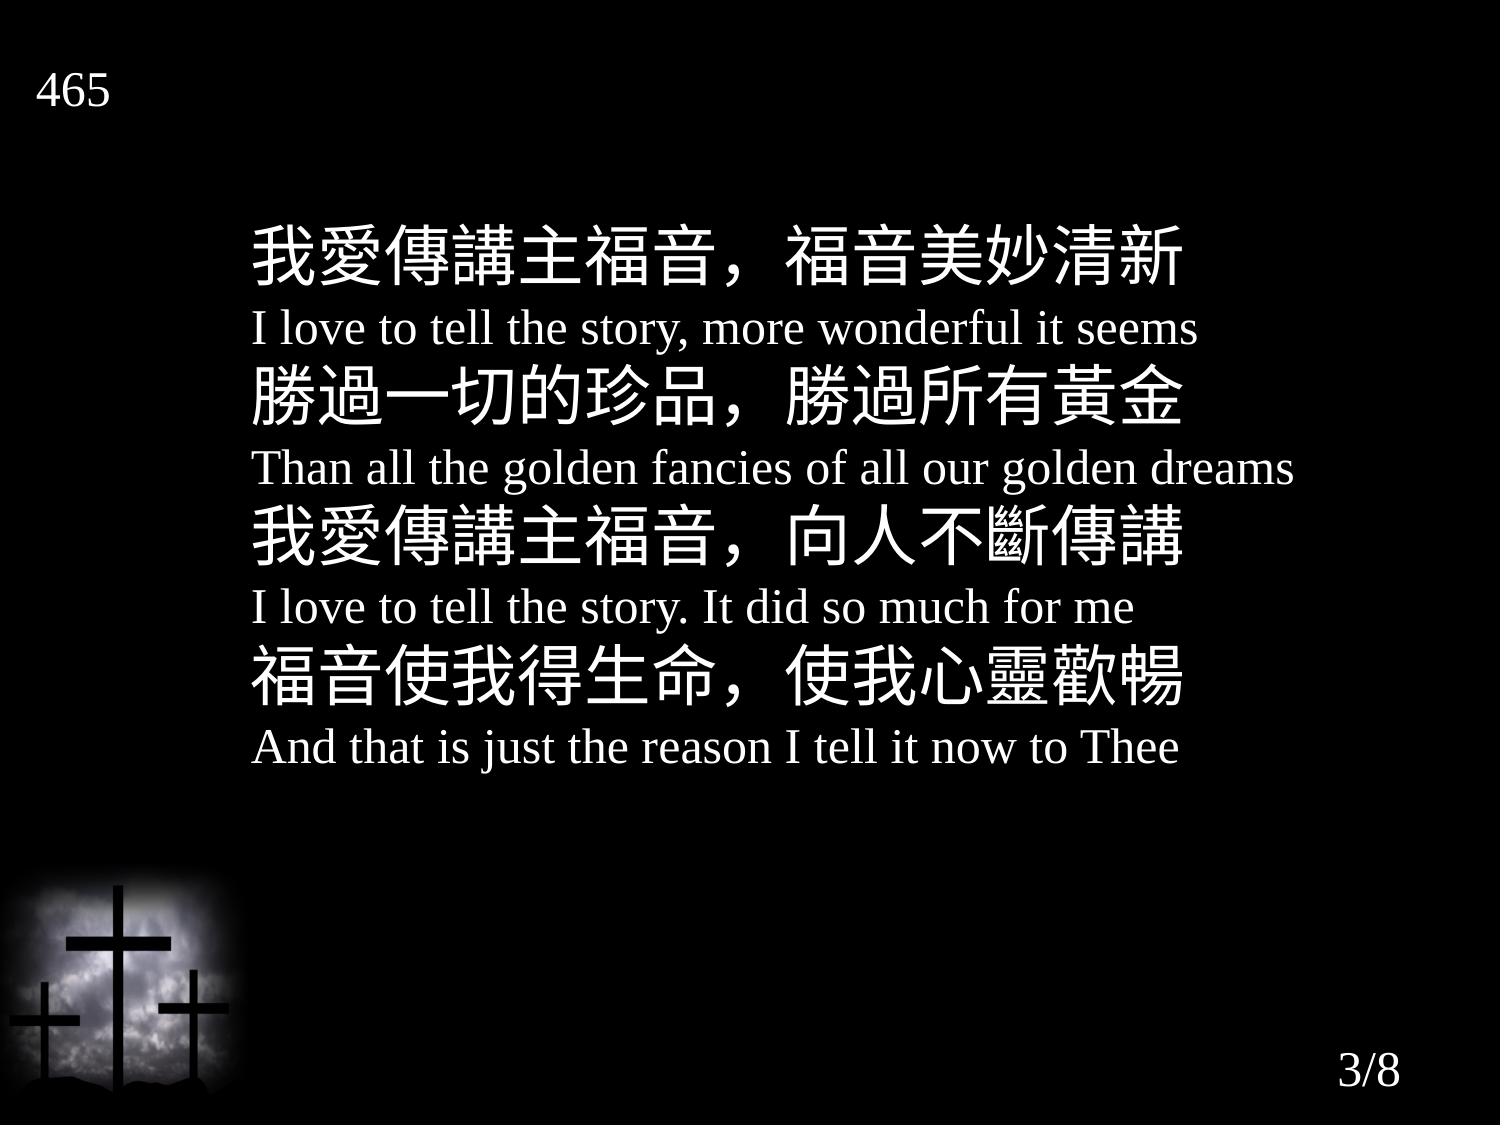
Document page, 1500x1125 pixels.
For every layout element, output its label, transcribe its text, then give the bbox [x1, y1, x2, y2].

picture [0, 856, 256, 1125]
text_box 3/8 [1322, 1029, 1500, 1104]
text_box 我愛傳講主福音，福音美妙清新 I love to tell the story, more wonderful it seems 勝過一切的珍品，勝過所有黃金 Than all the golden fancies of all our golden dreams 我愛傳講主福音，向人不斷傳講 I love to tell the story. It did so much for me 福音使我得生命，使我心靈歡暢 And that is just the reason I tell it now to Thee [236, 206, 1383, 782]
text_box 465 [21, 49, 214, 124]
